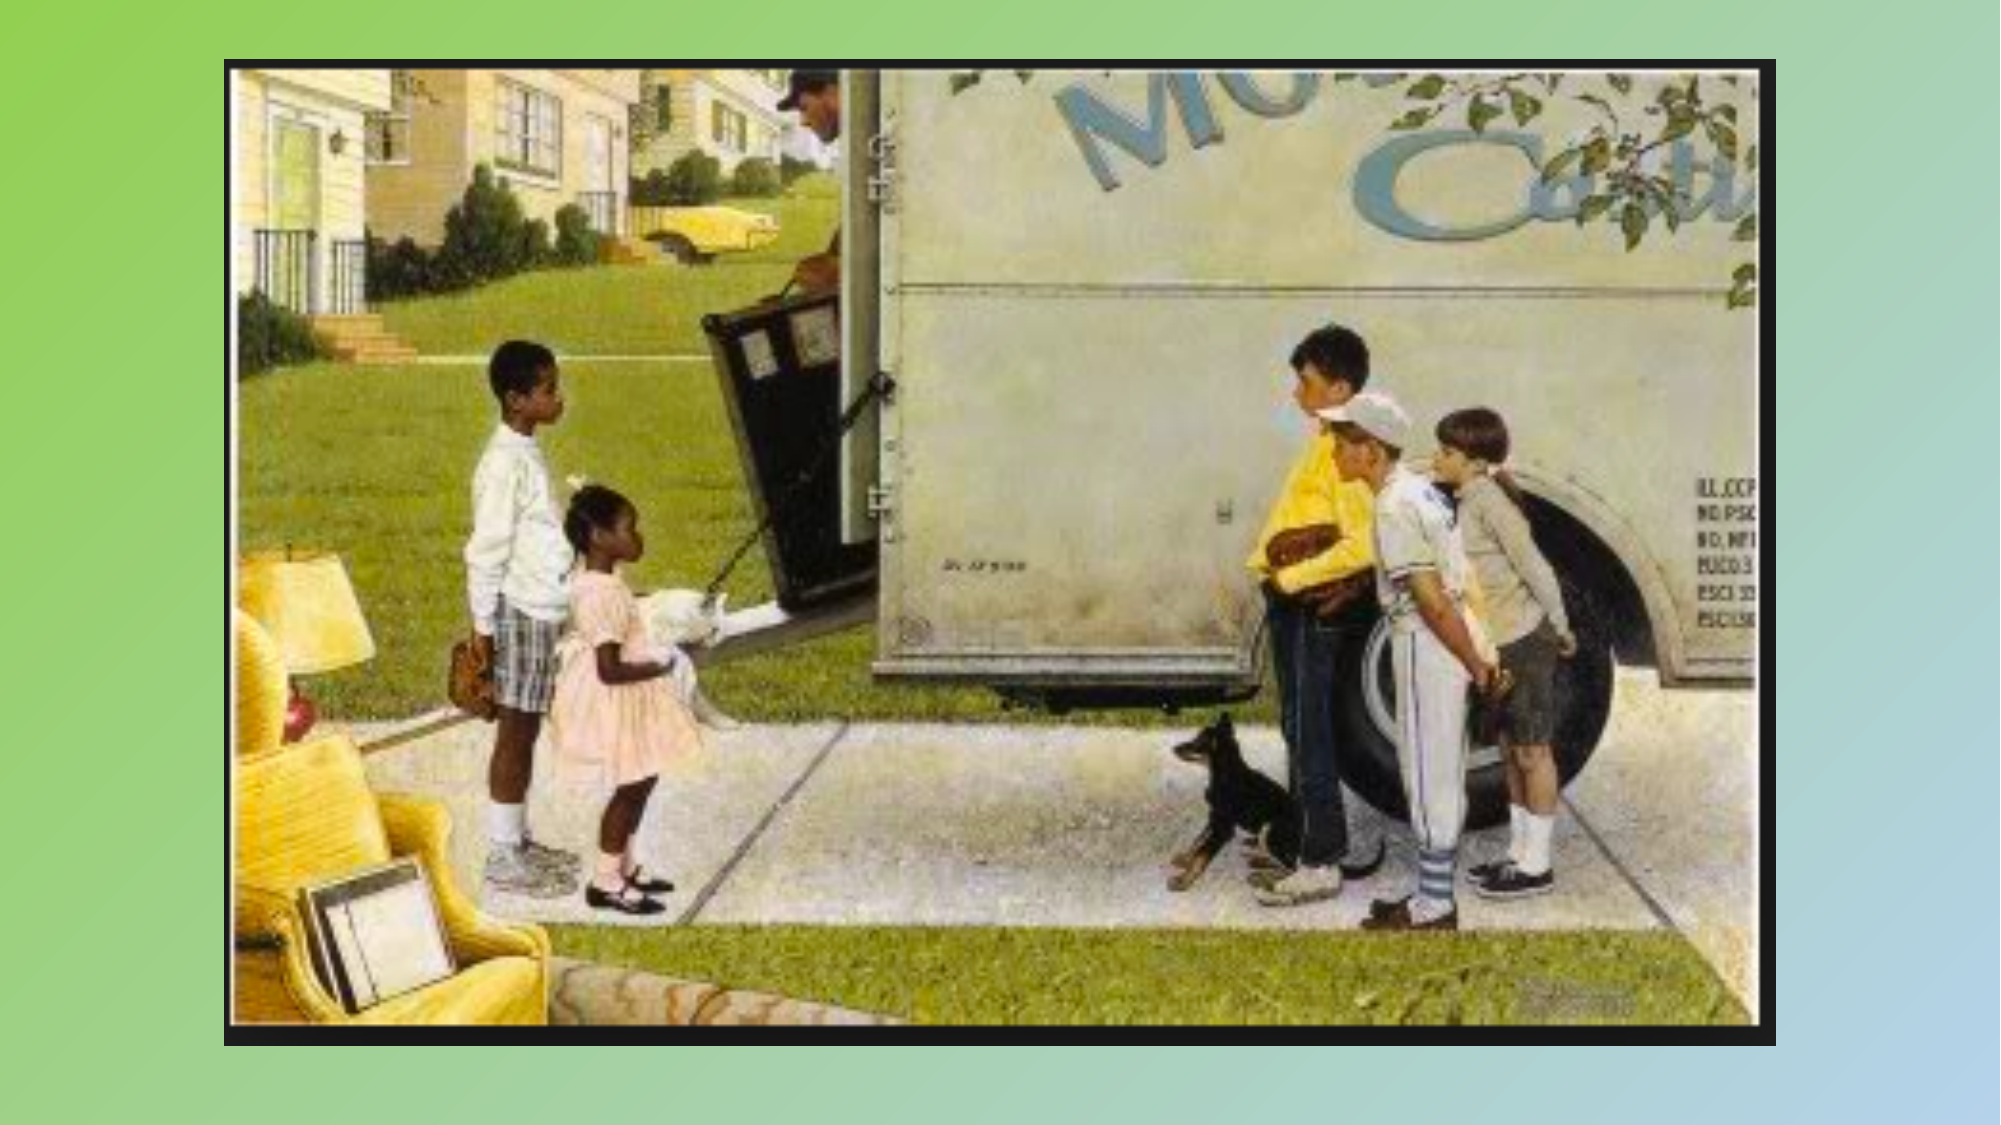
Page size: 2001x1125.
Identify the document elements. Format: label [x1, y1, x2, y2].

list [224, 59, 1776, 1046]
